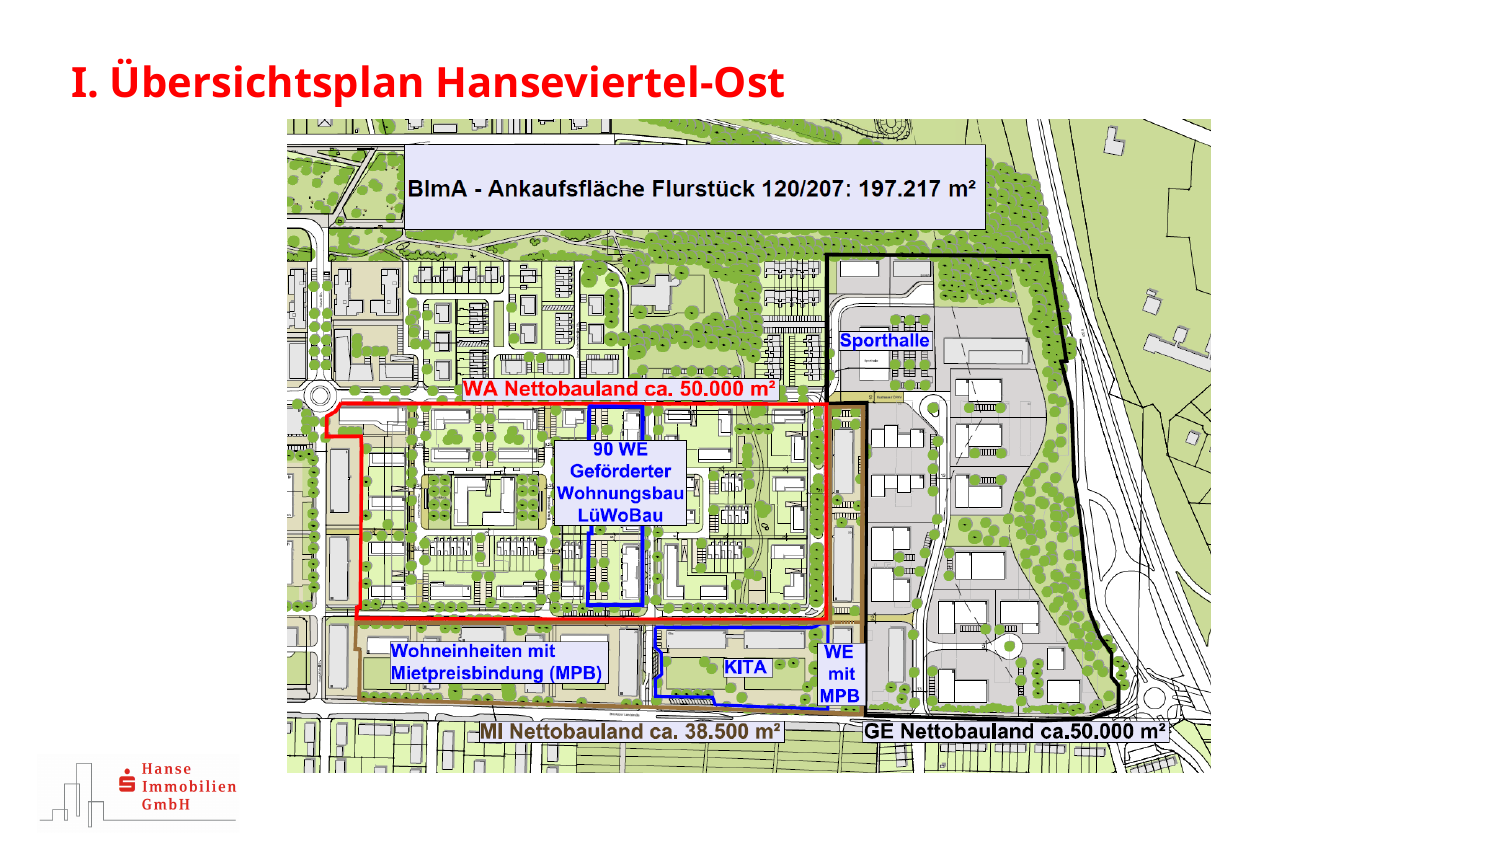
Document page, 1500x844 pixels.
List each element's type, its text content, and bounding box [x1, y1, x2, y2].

picture [36, 754, 240, 833]
picture [287, 119, 1211, 773]
text_box I. Übersichtsplan Hanseviertel-Ost [53, 47, 1410, 104]
